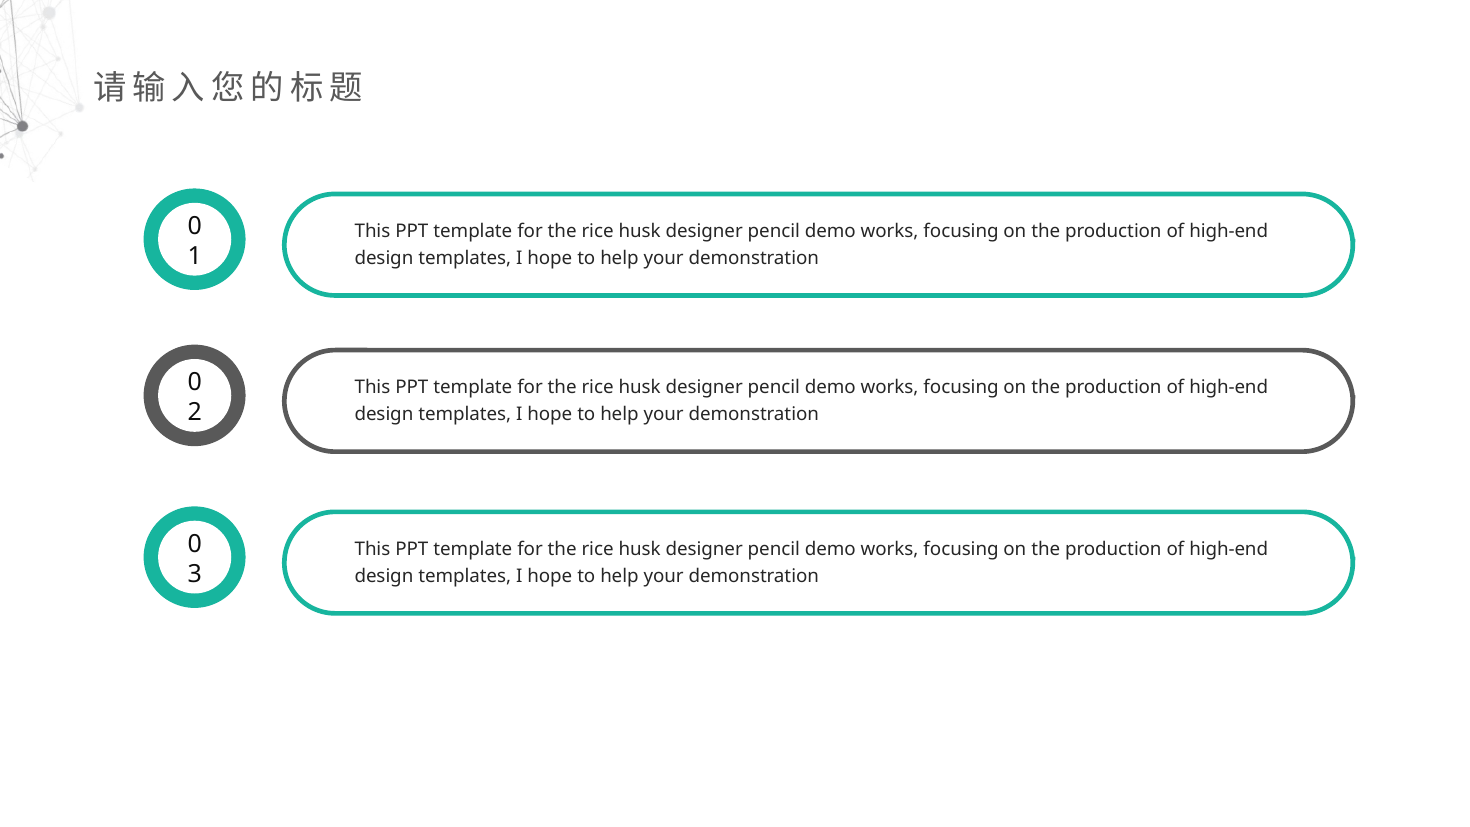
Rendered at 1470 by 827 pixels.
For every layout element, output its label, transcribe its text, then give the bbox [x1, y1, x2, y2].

text_box [283, 192, 1354, 297]
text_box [143, 188, 246, 290]
text_box This PPT template for the rice husk designer pencil demo works, focusing on the production of high-end design templates, I hope to help your demonstration [343, 208, 1333, 274]
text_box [143, 506, 246, 608]
text_box This PPT template for the rice husk designer pencil demo works, focusing on the production of high-end design templates, I hope to help your demonstration [343, 364, 1333, 430]
text_box [283, 349, 1354, 453]
text_box This PPT template for the rice husk designer pencil demo works, focusing on the production of high-end design templates, I hope to help your demonstration [343, 526, 1333, 592]
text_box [143, 344, 246, 447]
picture [0, 0, 682, 314]
text_box 请输入您的标题 [78, 75, 379, 114]
text_box [283, 510, 1354, 615]
